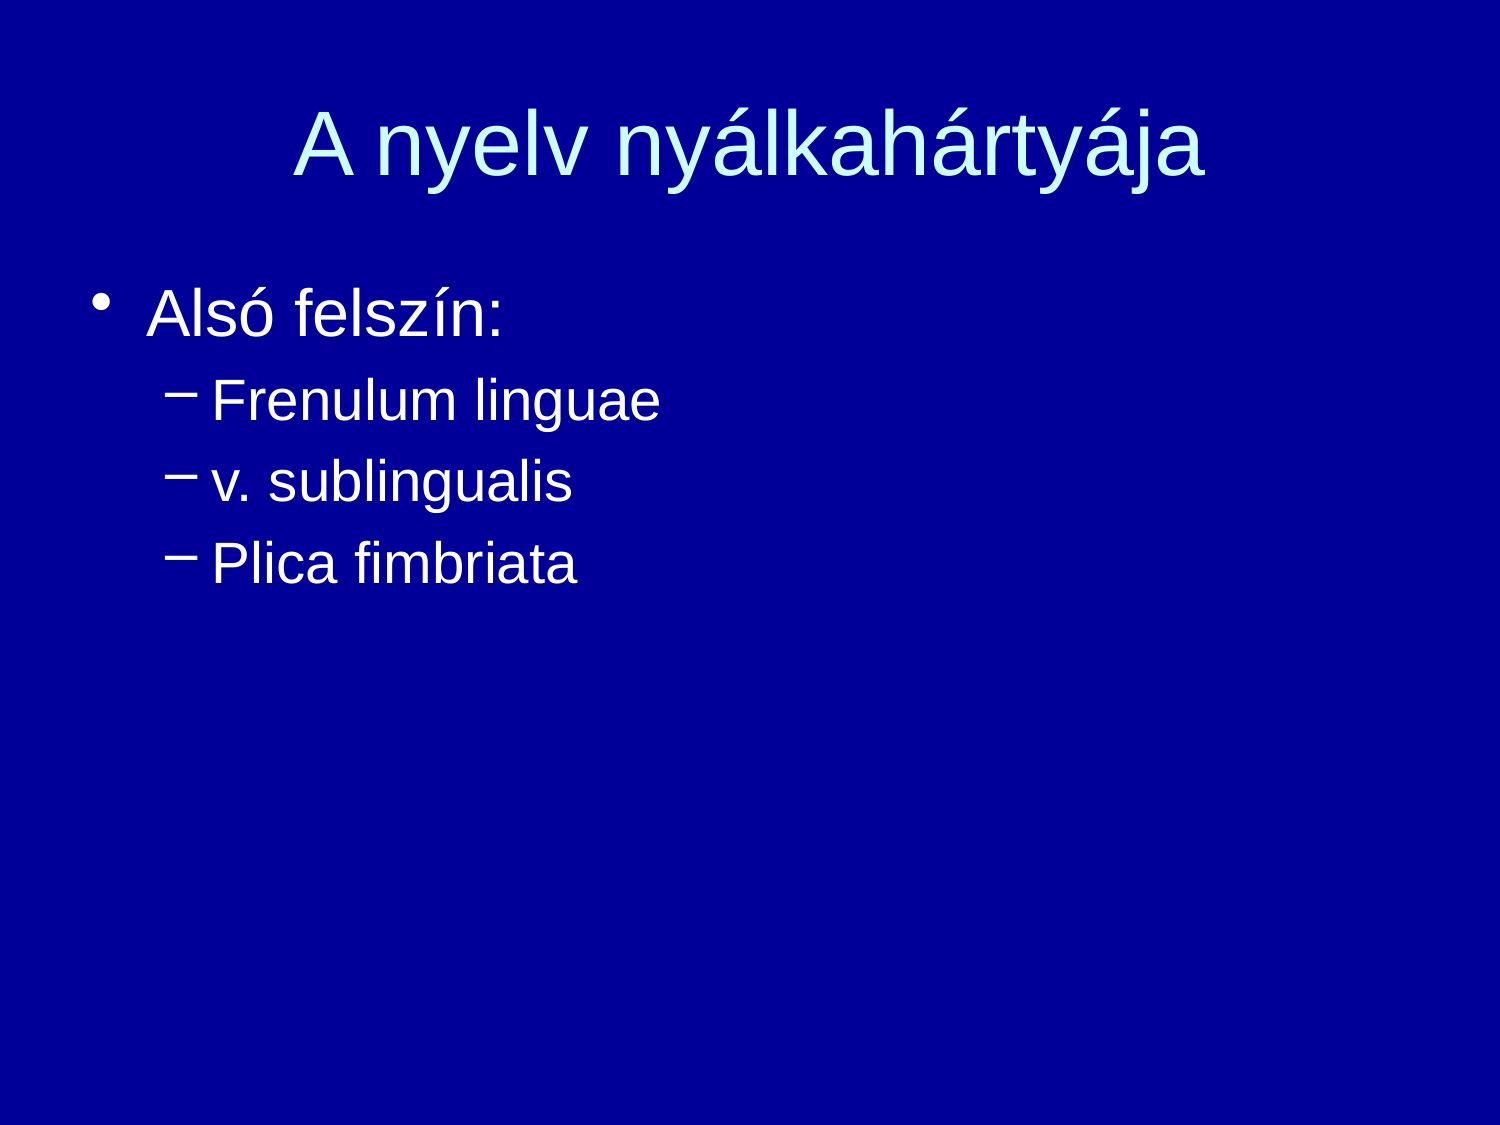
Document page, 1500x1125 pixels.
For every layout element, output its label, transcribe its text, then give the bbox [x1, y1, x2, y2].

list Alsó felszín: Frenulum linguae v. sublingualis Plica fimbriata [75, 262, 1425, 1005]
title A nyelv nyálkahártyája [75, 45, 1425, 233]
